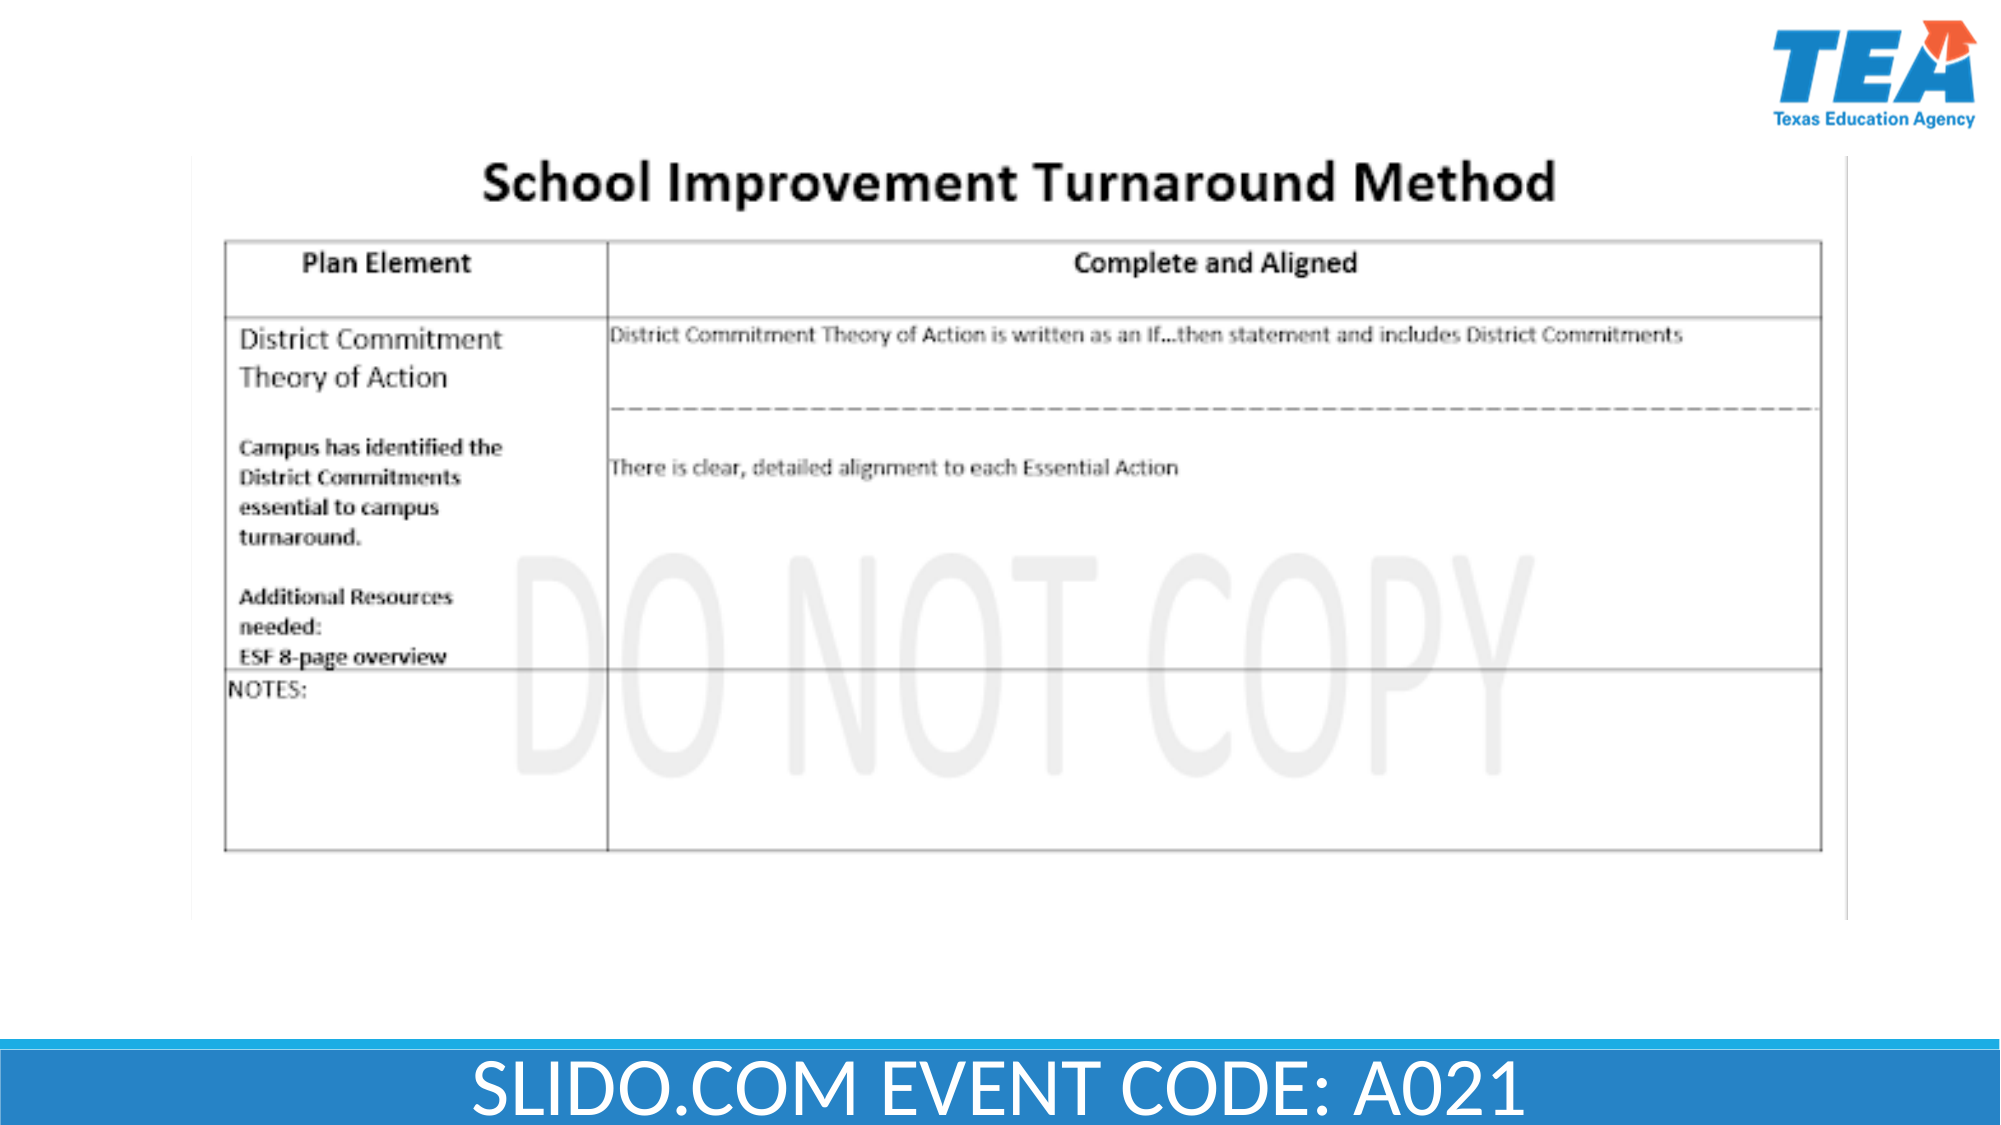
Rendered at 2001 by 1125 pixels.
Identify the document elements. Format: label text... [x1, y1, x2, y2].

text_box SLIDO.COM EVENT CODE: A021 [0, 1024, 2000, 1125]
picture [190, 155, 1848, 920]
picture [1757, 13, 2000, 137]
